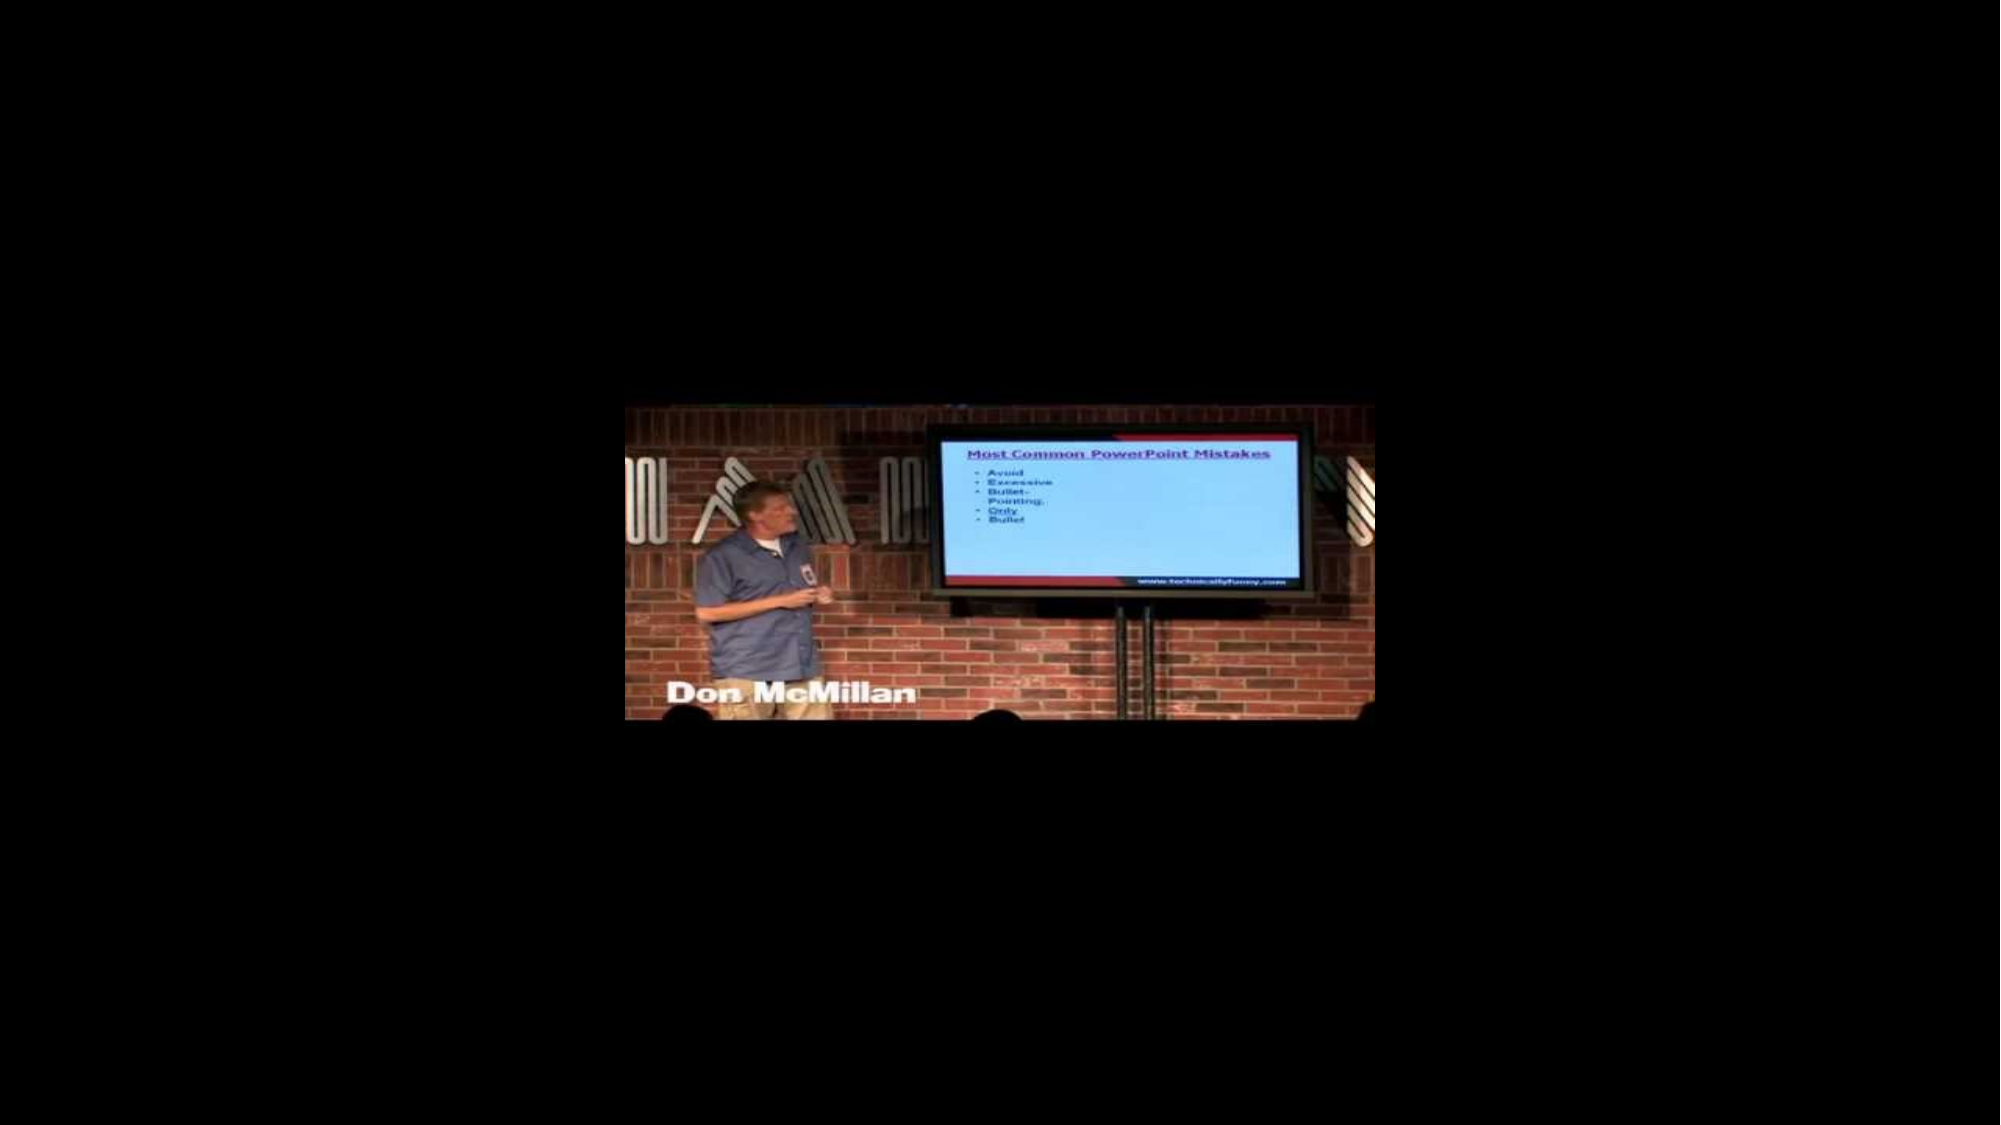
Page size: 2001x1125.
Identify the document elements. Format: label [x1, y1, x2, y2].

text_box [624, 351, 1375, 774]
